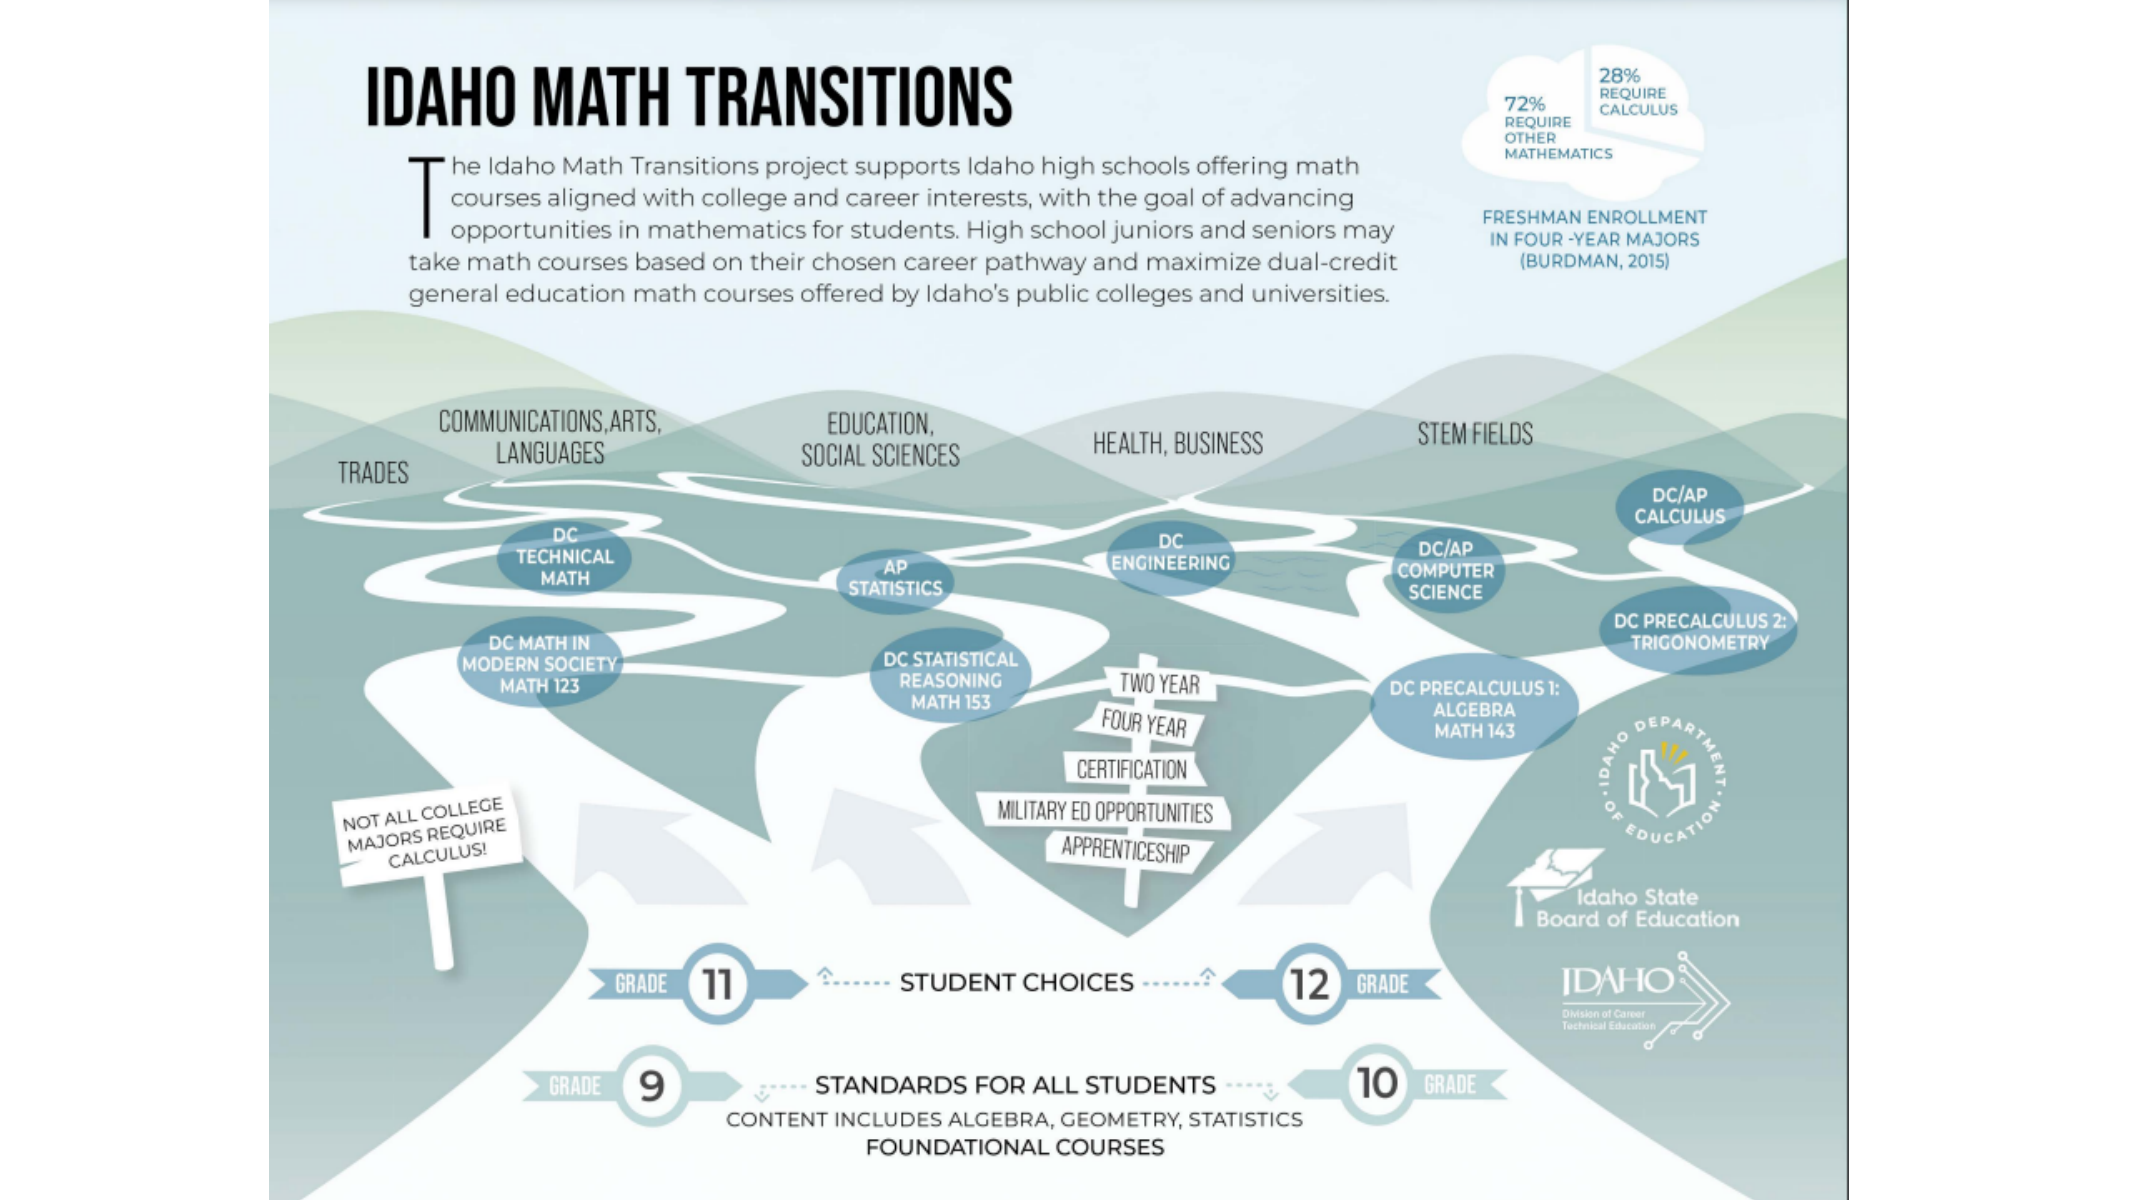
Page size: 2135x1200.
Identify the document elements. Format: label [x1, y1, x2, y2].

picture [269, 0, 1849, 1200]
